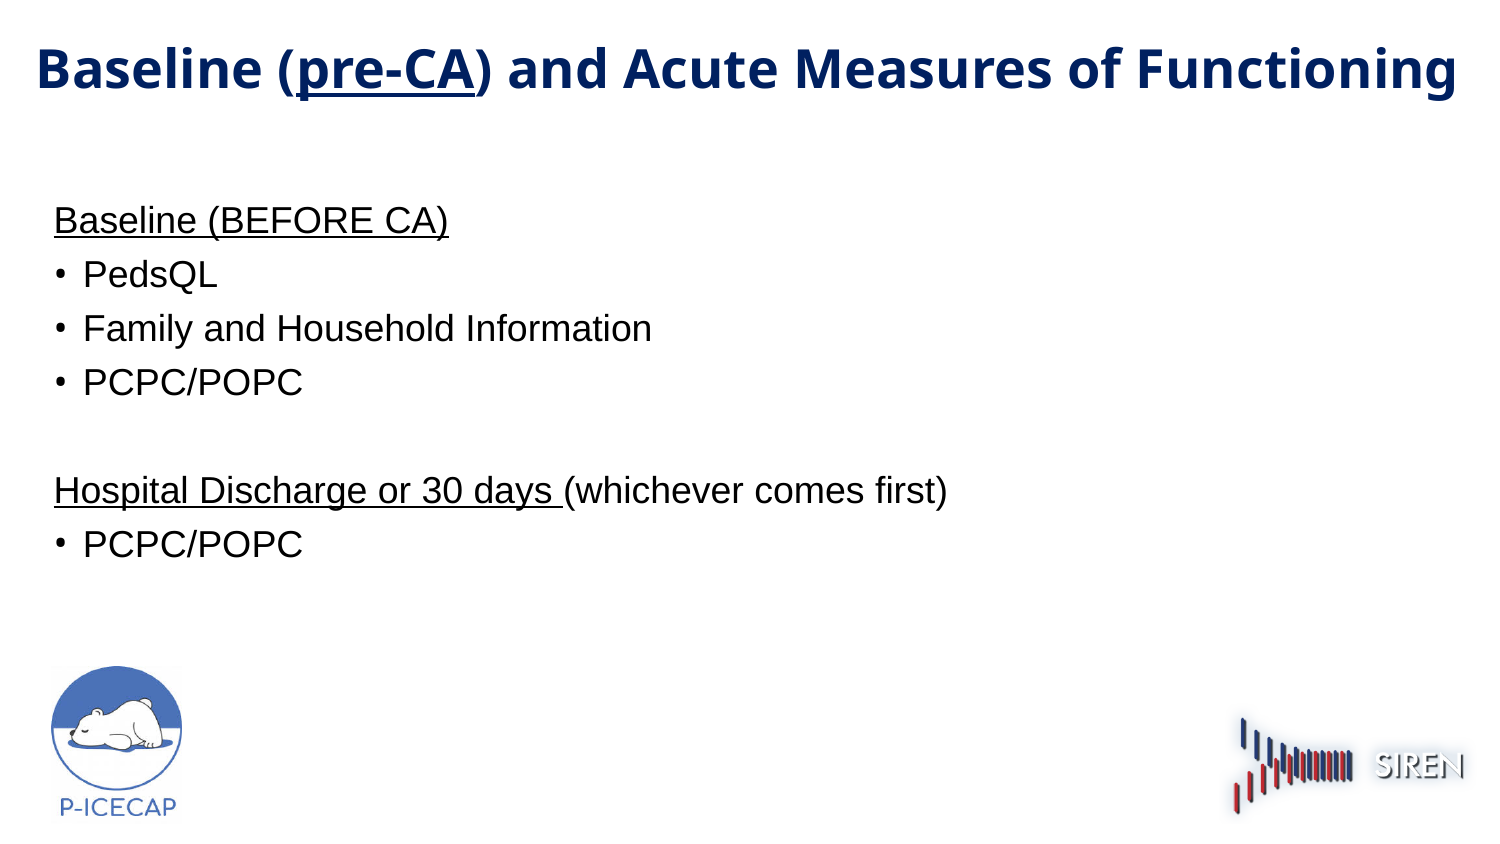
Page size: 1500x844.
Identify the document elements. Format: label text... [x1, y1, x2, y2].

picture [51, 665, 183, 825]
title Baseline (pre-CA) and Acute Measures of Functioning [19, 19, 1477, 123]
text_box Baseline (BEFORE CA) PedsQL Family and Household Information PCPC/POPC Hospital Discharge or 30 days (whichever comes first) PCPC/POPC [42, 181, 1295, 675]
picture [1219, 699, 1500, 844]
